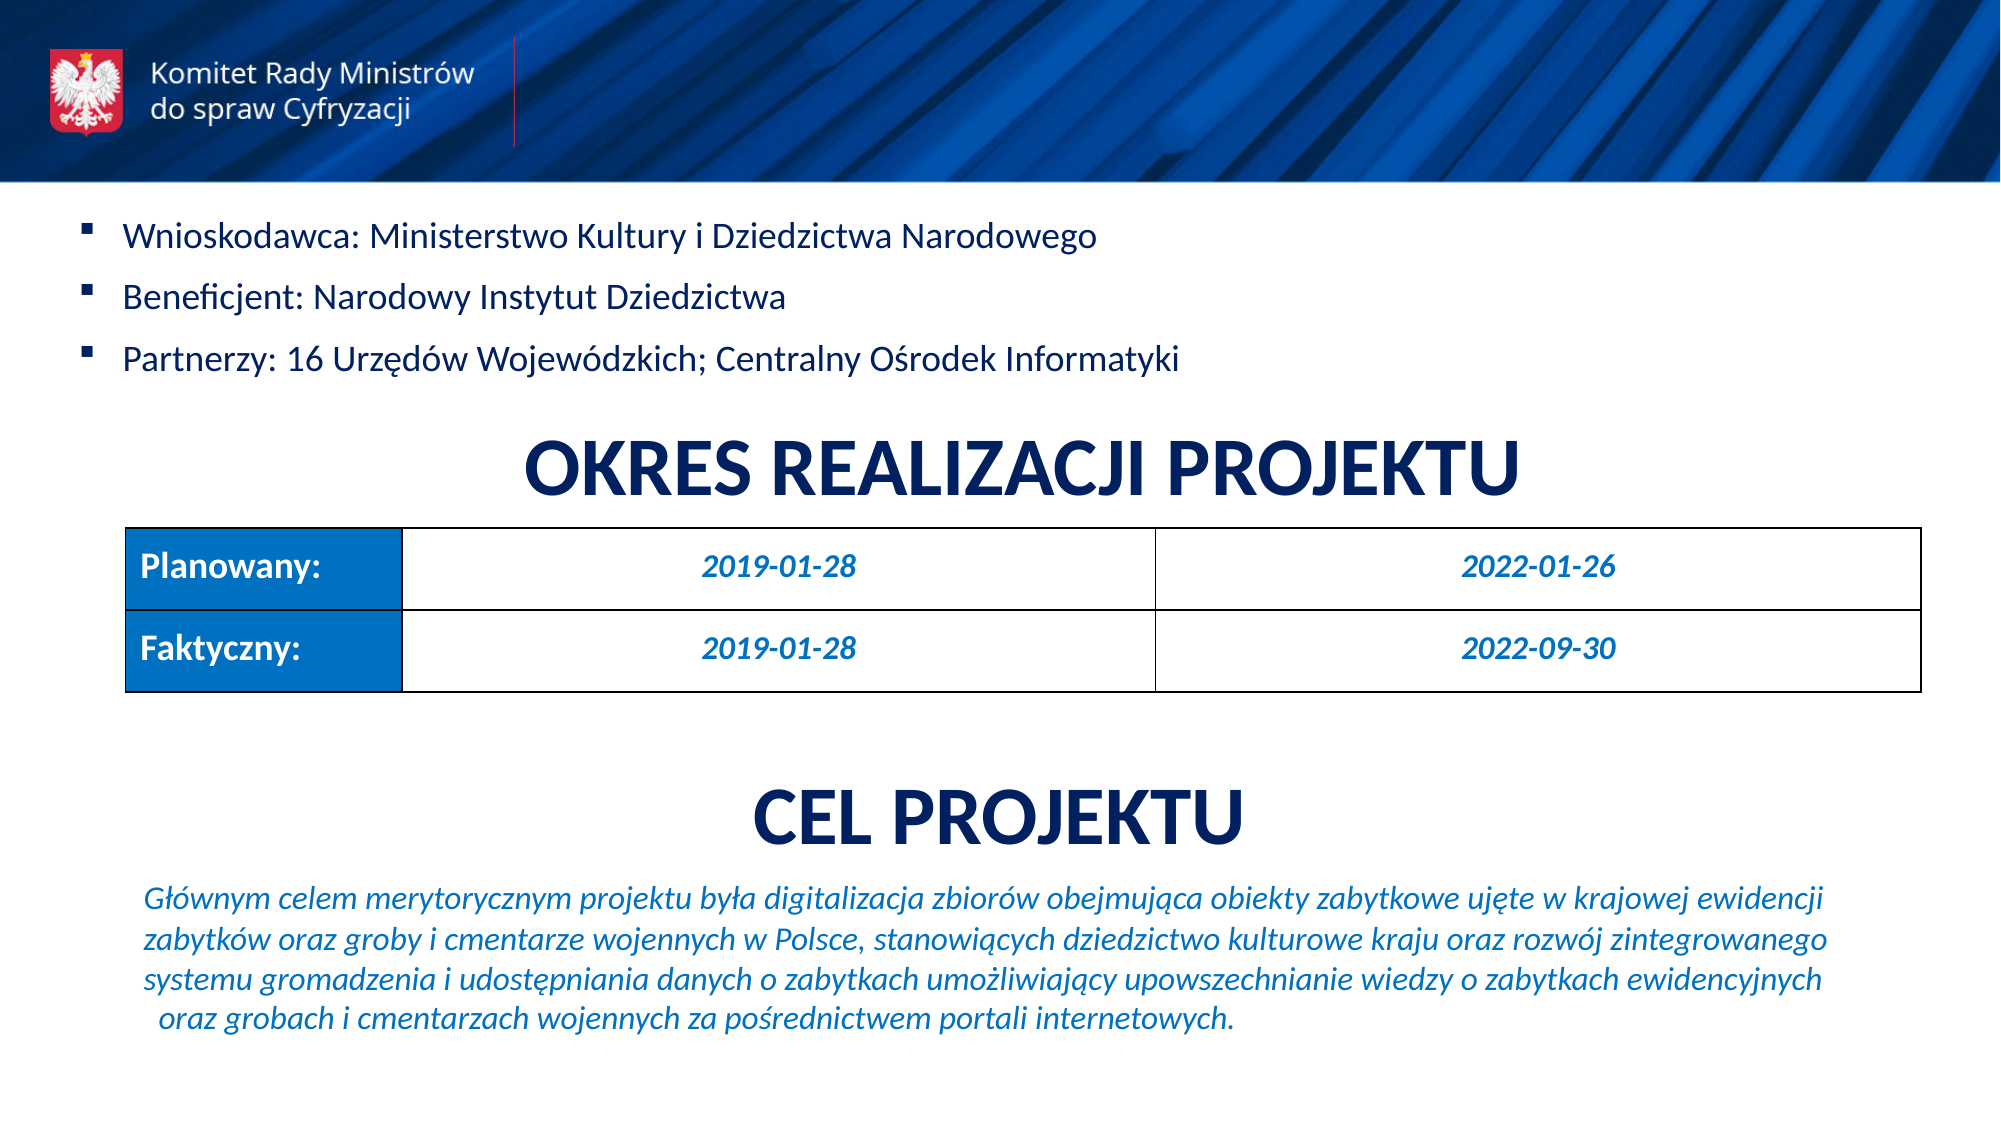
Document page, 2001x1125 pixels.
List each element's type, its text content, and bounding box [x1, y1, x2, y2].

text_box OKRES REALIZACJI PROJEKTU [325, 404, 1722, 527]
table_header 2019-01-28 [403, 529, 1155, 609]
table_cell Faktyczny: [126, 611, 401, 691]
text_box Wnioskodawca: Ministerstwo Kultury i Dziedzictwa Narodowego Beneficjent: Narodowy Instytut Dziedzictwa Partnerzy: 16 Urzędów Wojewódzkich; Centralny Ośrodek Informatyki [63, 203, 1447, 387]
table_cell 2022-09-30 [1156, 611, 1920, 691]
table_header 2022-01-26 [1156, 529, 1920, 609]
text_box Głównym celem merytorycznym projektu była digitalizacja zbiorów obejmująca obiekty zabytkowe ujęte w krajowej ewidencji zabytków oraz groby i cmentarze wojennych w Polsce, stanowiących dziedzictwo kulturowe kraju oraz rozwój zintegrowanego systemu gromadzenia i udostępniania danych o zabytkach umożliwiający upowszechnianie wiedzy o zabytkach ewidencyjnych oraz grobach i cmentarzach wojennych za pośrednictwem portali internetowych. [128, 869, 1934, 1044]
picture [0, 0, 2001, 1125]
text_box CEL PROJEKTU [0, 753, 2000, 877]
table_header Planowany: [126, 529, 401, 609]
table_cell 2019-01-28 [403, 611, 1155, 691]
